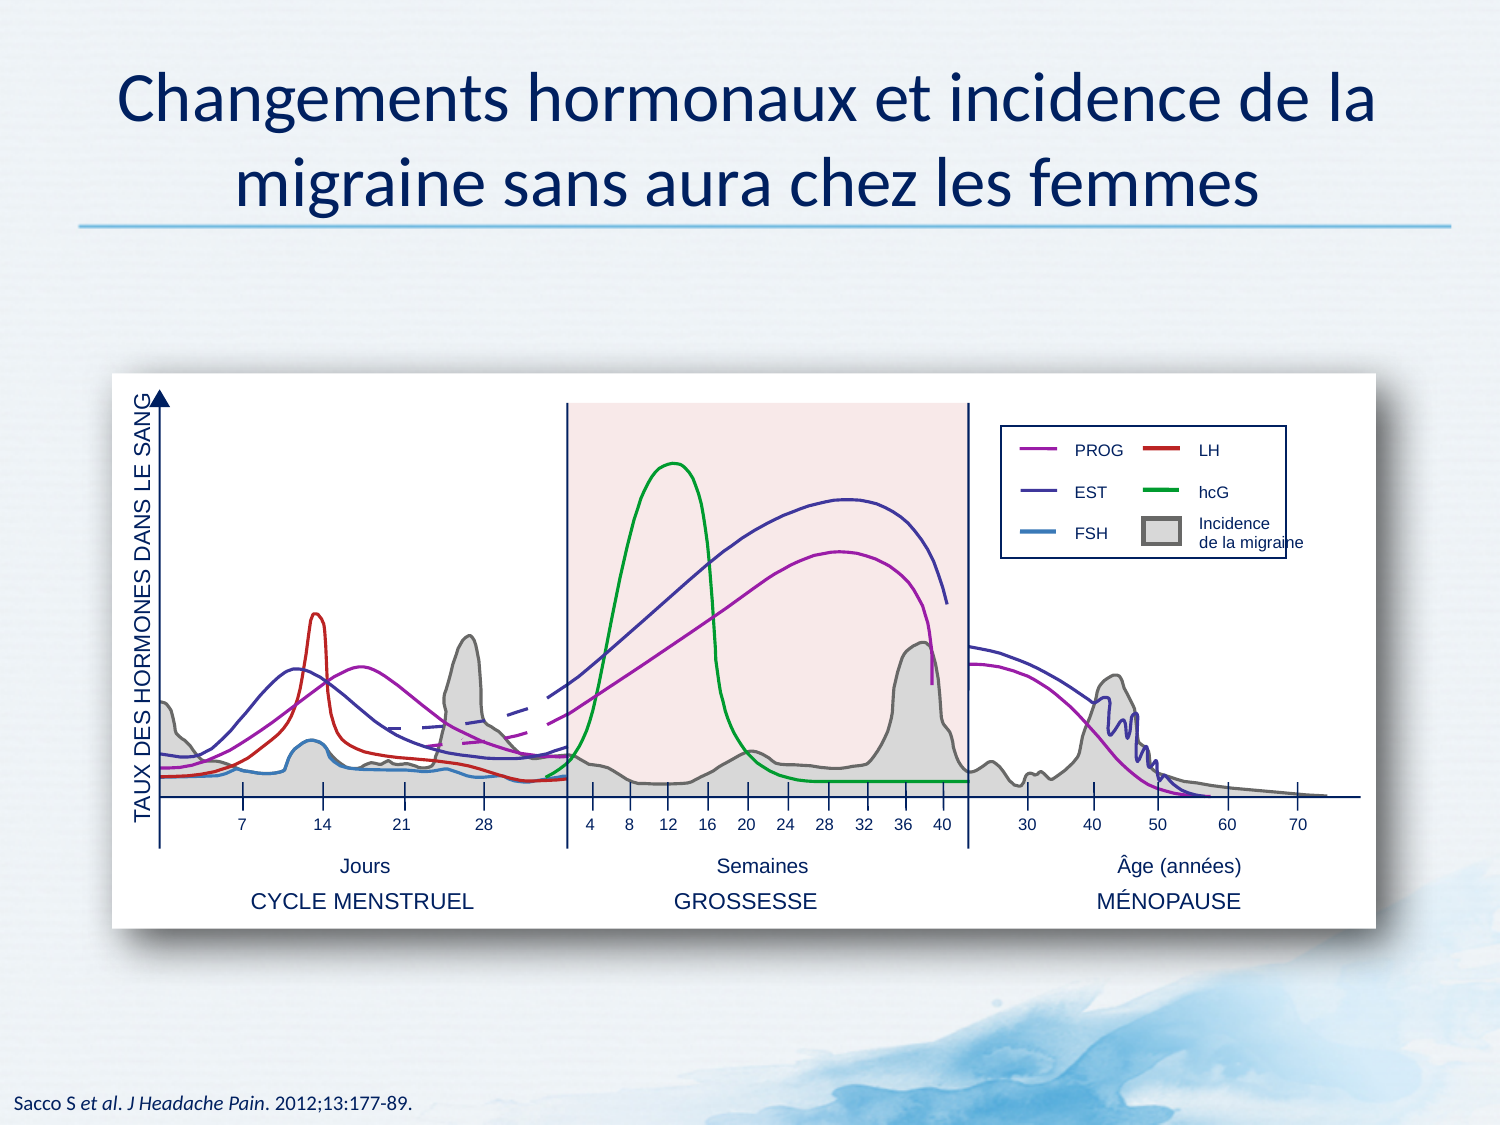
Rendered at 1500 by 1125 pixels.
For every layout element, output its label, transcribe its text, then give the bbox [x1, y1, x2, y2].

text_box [126, 389, 1361, 915]
text_box [110, 371, 1378, 931]
title Changements hormonaux et incidence de la migraine sans aura chez les femmes [73, 41, 1424, 230]
picture [0, 0, 1500, 1125]
text_box Sacco S et al. J Headache Pain. 2012;13:177-89. [0, 1082, 750, 1122]
